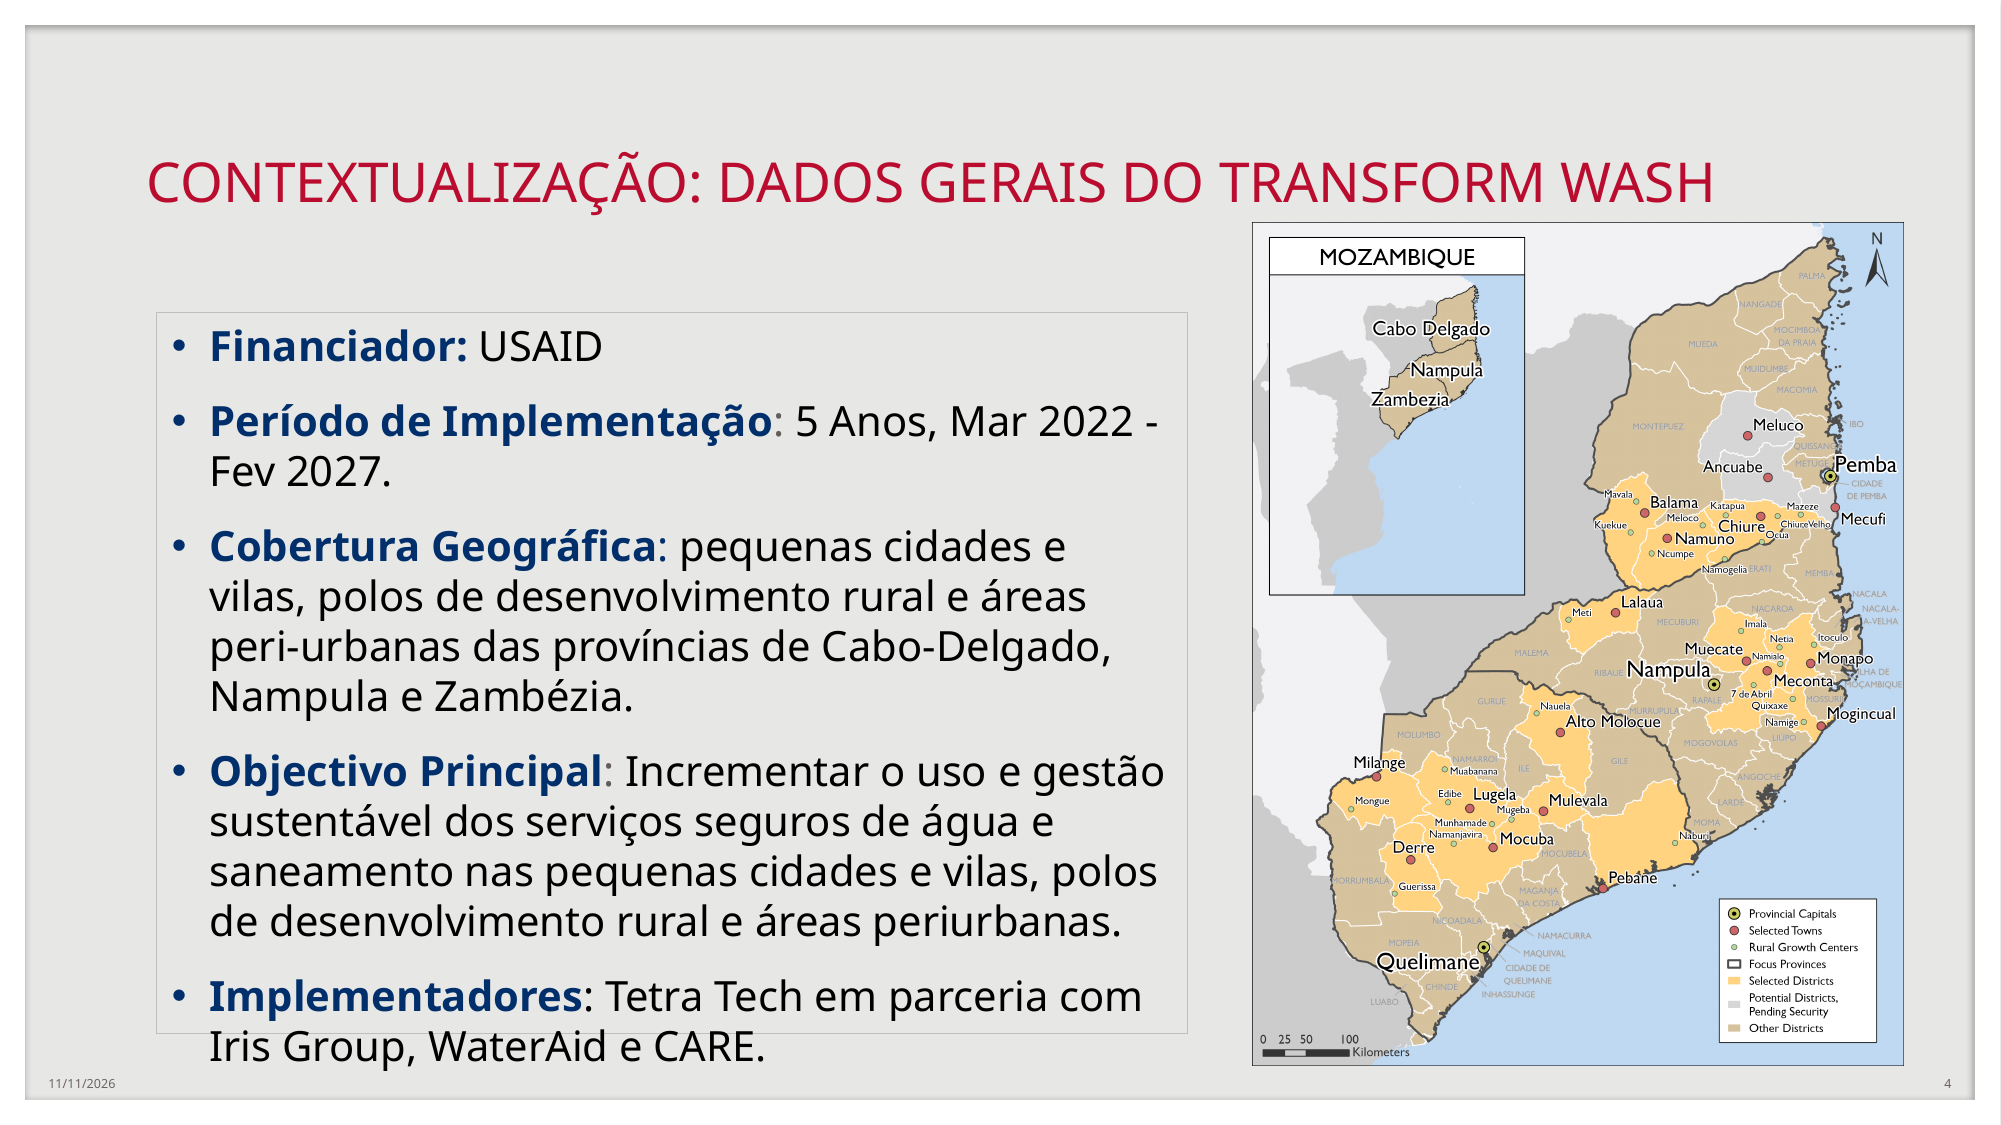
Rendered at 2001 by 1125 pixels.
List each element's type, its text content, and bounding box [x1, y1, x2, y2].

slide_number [33, 1069, 500, 1100]
list Financiador: USAID Período de Implementação: 5 Anos, Mar 2022 - Fev 2027. Cobertura Geográfica: pequenas cidades e vilas, polos de desenvolvimento rural e áreas peri-urbanas das províncias de Cabo-Delgado, Nampula e Zambézia. Objectivo Principal: Incrementar o uso e gestão sustentável dos serviços seguros de água e saneamento nas pequenas cidades e vilas, polos de desenvolvimento rural e áreas periurbanas. Implementadores: Tetra Tech em parceria com Iris Group, WaterAid e CARE. [156, 312, 1188, 1034]
text_box CONTEXTUALIZAÇÃO: DADOS GERAIS DO TRANSFORM WASH [131, 140, 1904, 221]
picture [1252, 222, 1905, 1066]
slide_number 4 [1500, 1069, 1967, 1100]
